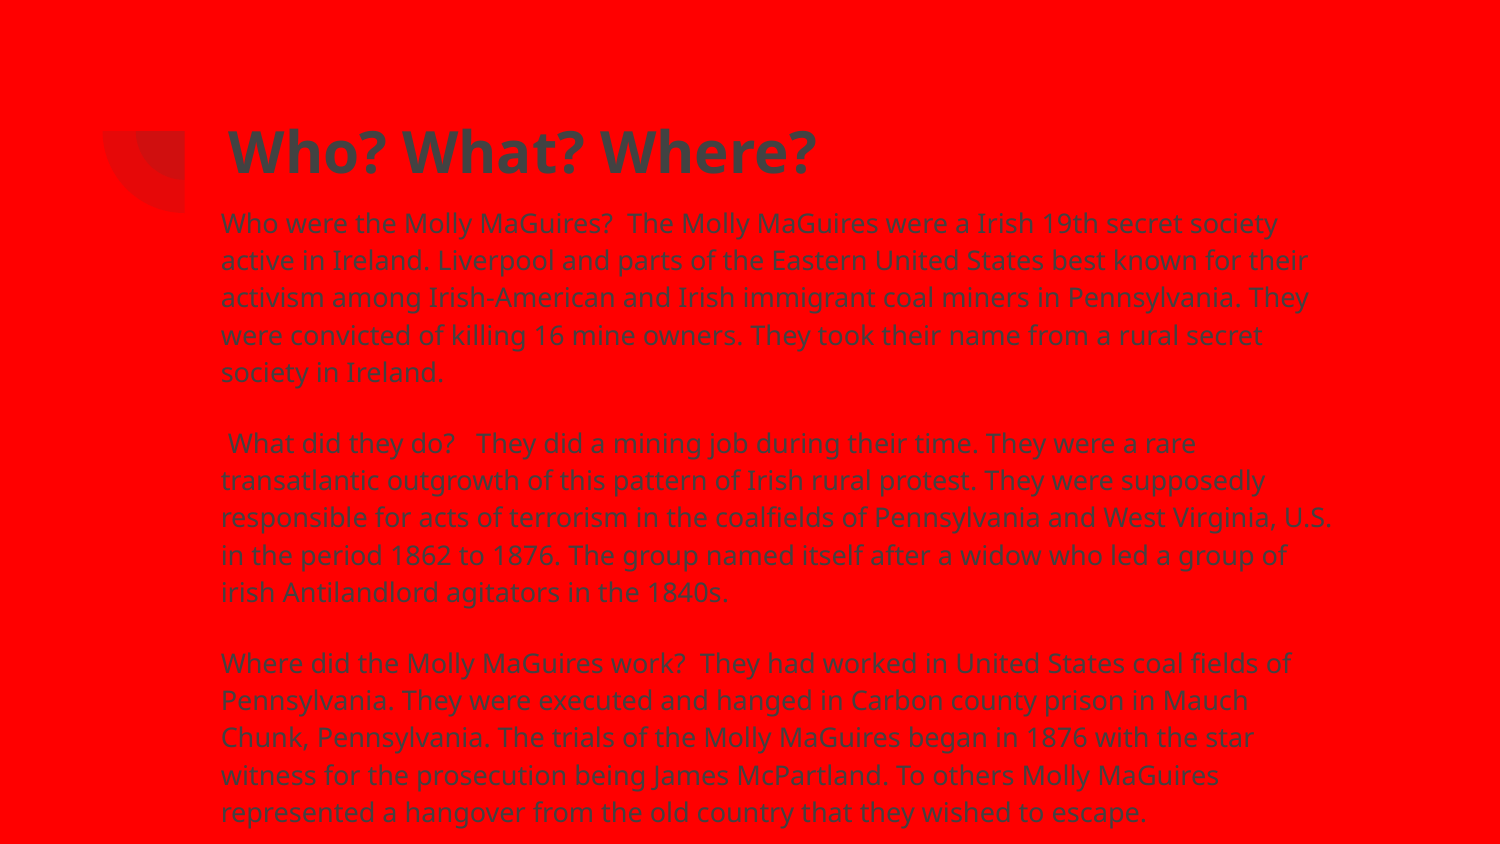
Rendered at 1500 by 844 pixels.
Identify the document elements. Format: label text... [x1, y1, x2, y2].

list Who were the Molly MaGuires? The Molly MaGuires were a Irish 19th secret society active in Ireland. Liverpool and parts of the Eastern United States best known for their activism among Irish-American and Irish immigrant coal miners in Pennsylvania. They were convicted of killing 16 mine owners. They took their name from a rural secret society in Ireland. What did they do? They did a mining job during their time. They were a rare transatlantic outgrowth of this pattern of Irish rural protest. They were supposedly responsible for acts of terrorism in the coalfields of Pennsylvania and West Virginia, U.S. in the period 1862 to 1876. The group named itself after a widow who led a group of irish Antilandlord agitators in the 1840s. Where did the Molly MaGuires work? They had worked in United States coal fields of Pennsylvania. They were executed and hanged in Carbon county prison in Mauch Chunk, Pennsylvania. The trials of the Molly MaGuires began in 1876 with the star witness for the prosecution being James McPartland. To others Molly MaGuires represented a hangover from the old country that they wished to escape. [205, 186, 1360, 833]
title Who? What? Where? [213, 100, 1368, 265]
